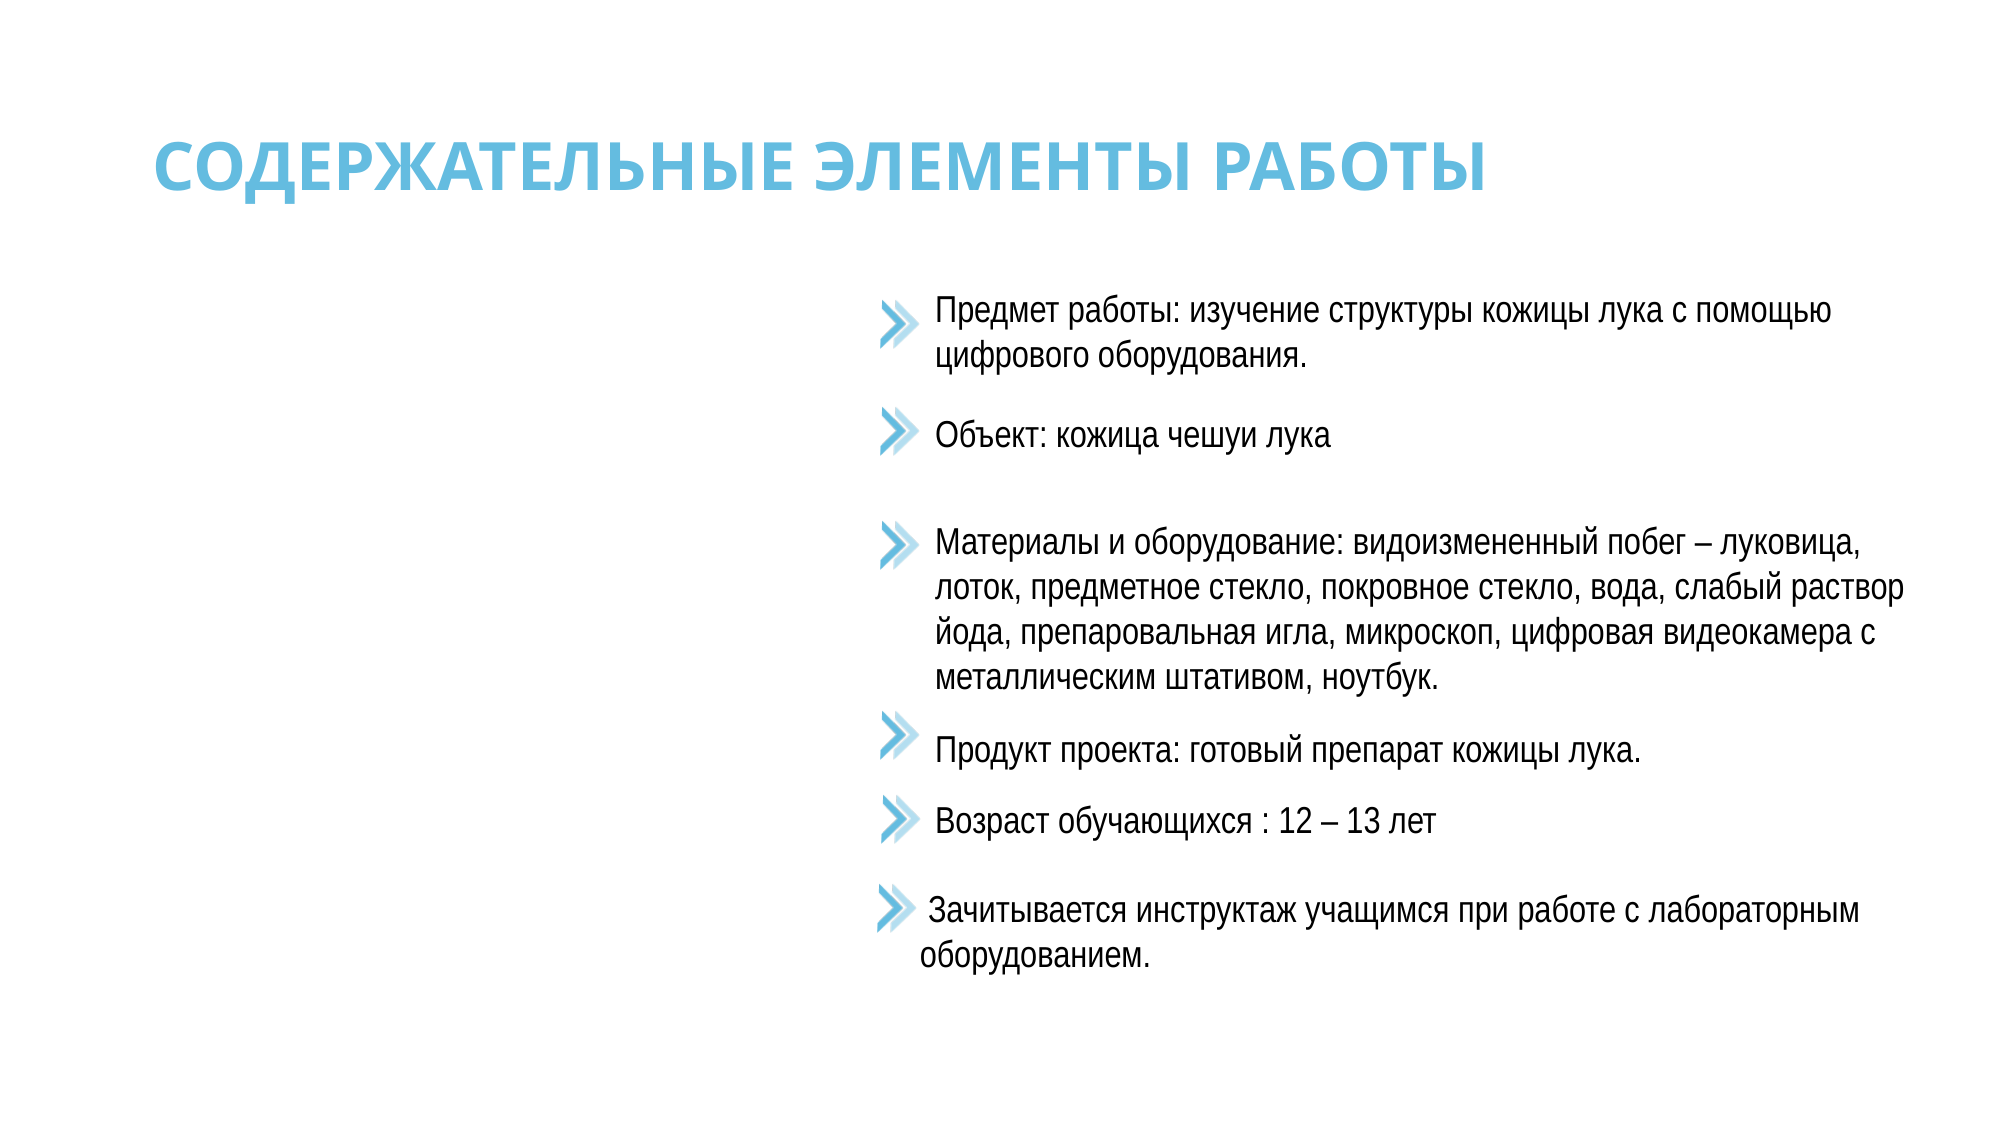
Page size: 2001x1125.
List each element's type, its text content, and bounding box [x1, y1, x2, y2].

text_box Объект: кожица чешуи лука [920, 402, 1920, 462]
picture [881, 794, 921, 844]
text_box Зачитывается инструктаж учащимся при работе с лабораторным оборудованием. [904, 877, 1920, 983]
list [880, 299, 920, 349]
title СОДЕРЖАТЕЛЬНЫЕ ЭЛЕМЕНТЫ РАБОТЫ [137, 59, 1863, 278]
picture [880, 406, 920, 456]
picture [880, 710, 920, 760]
picture [880, 520, 920, 570]
picture [877, 883, 917, 933]
text_box Возраст обучающихся : 12 – 13 лет [920, 788, 1920, 849]
text_box Материалы и оборудование: видоизмененный побег – луковица, лоток, предметное стекло, покровное стекло, вода, слабый раствор йода, препаровальная игла, микроскоп, цифровая видеокамера с металлическим штативом, ноутбук. [920, 509, 1920, 705]
text_box Продукт проекта: готовый препарат кожицы лука. [920, 717, 1920, 777]
text_box Предмет работы: изучение структуры кожицы лука с помощью цифрового оборудования. [920, 277, 1920, 382]
